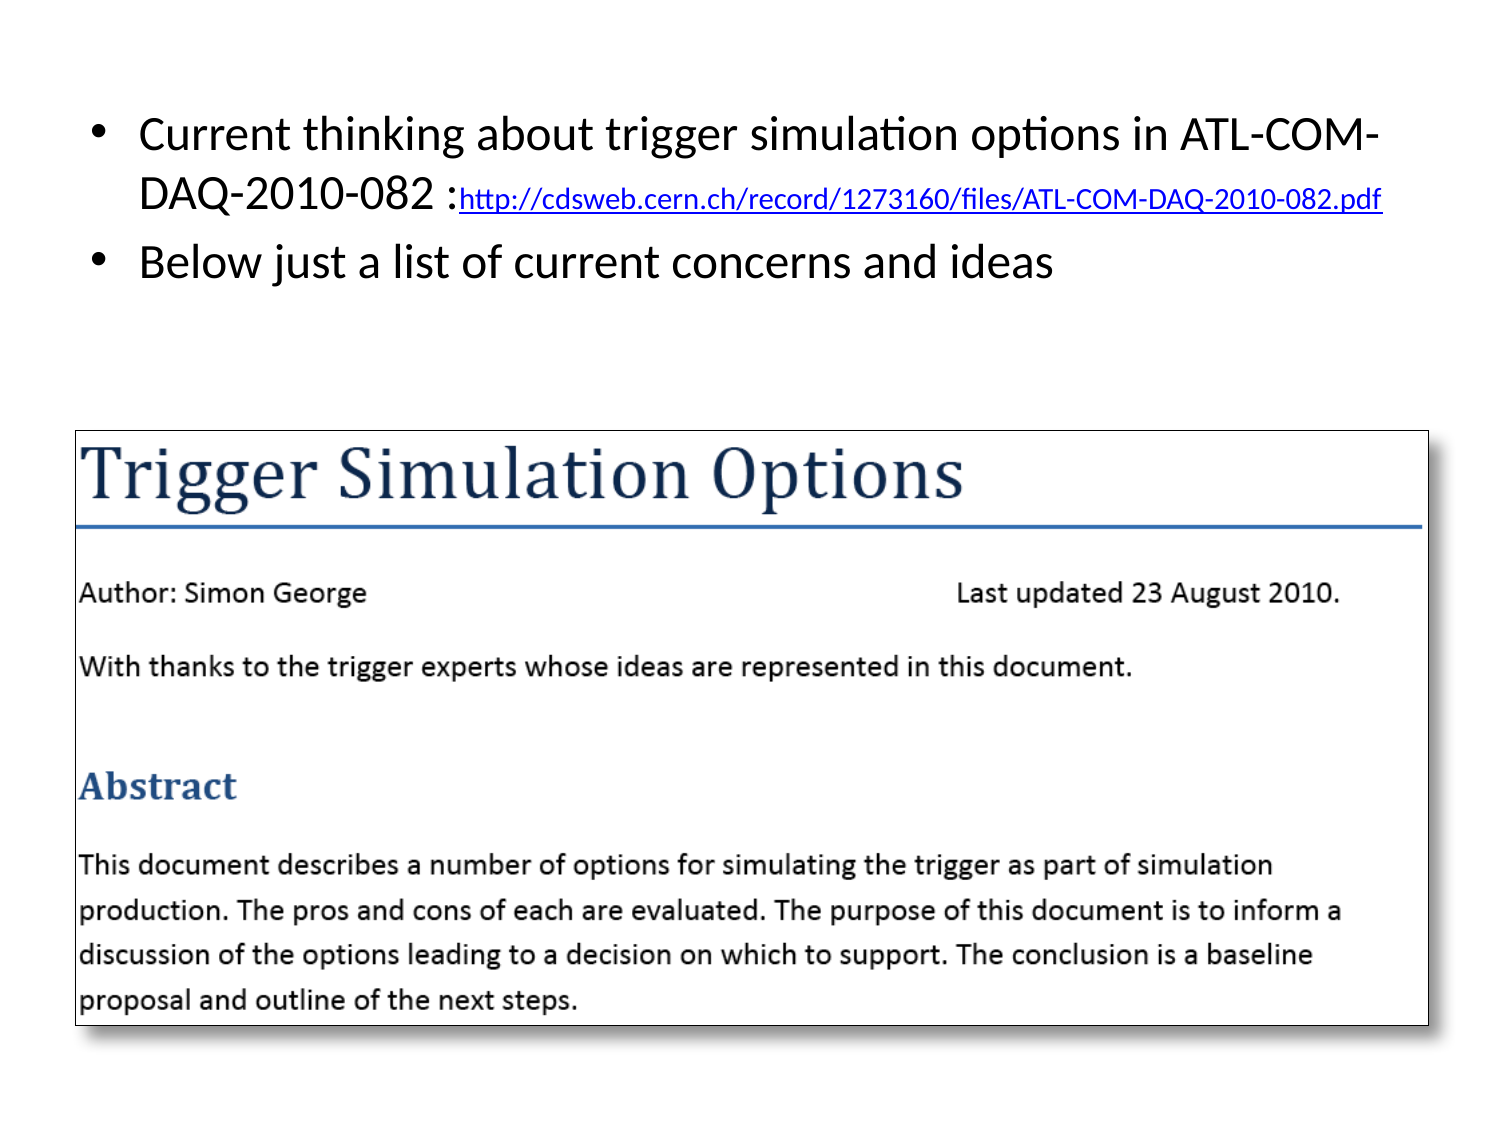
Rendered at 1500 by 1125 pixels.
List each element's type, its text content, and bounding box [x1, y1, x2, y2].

picture [74, 430, 1429, 1026]
list Current thinking about trigger simulation options in ATL-COM-DAQ-2010-082 :http://cdsweb.cern.ch/record/1273160/files/ATL-COM-DAQ-2010-082.pdf Below just a list of current concerns and ideas [75, 93, 1425, 323]
